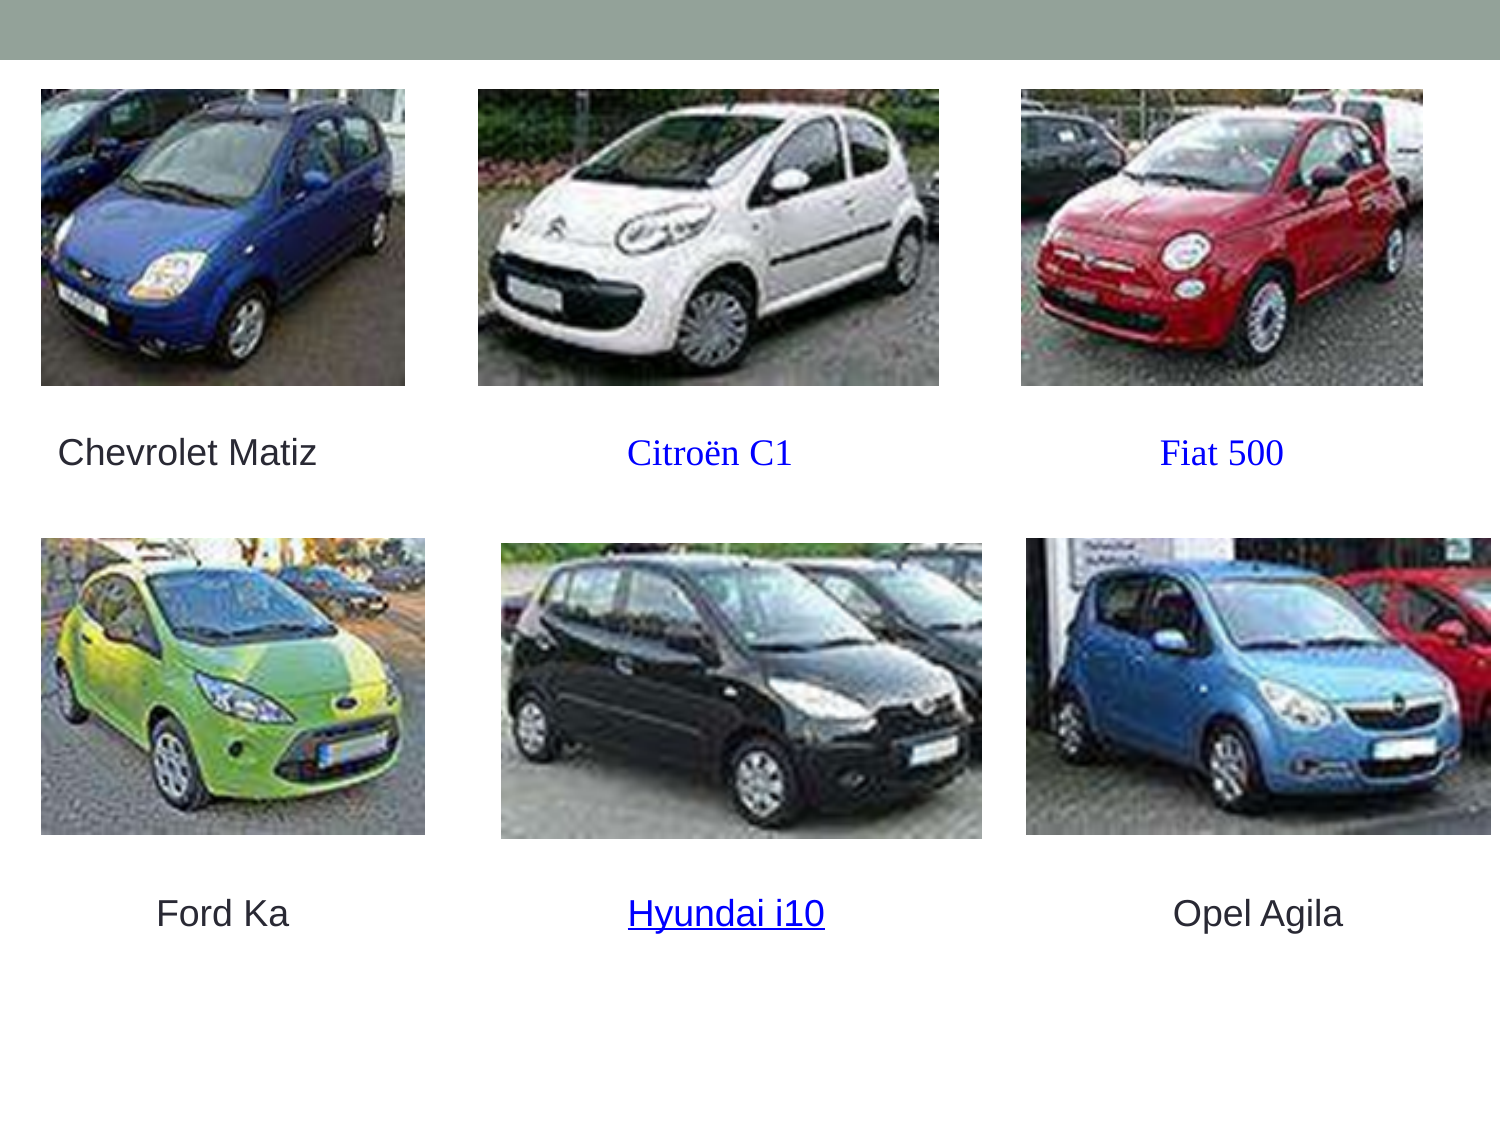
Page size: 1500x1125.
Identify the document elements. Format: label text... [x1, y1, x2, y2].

picture [501, 543, 983, 840]
text_box Hyundai i10 [612, 881, 840, 942]
picture [41, 89, 405, 386]
text_box Ford Ka [141, 881, 305, 942]
text_box Chevrolet Matiz [42, 420, 333, 481]
text_box Opel Agila [1158, 881, 1359, 942]
picture [40, 538, 426, 835]
picture [1021, 89, 1423, 386]
text_box Citroën C1 [612, 420, 809, 481]
text_box Fiat 500 [1145, 420, 1300, 481]
picture [478, 89, 939, 386]
picture [1025, 538, 1491, 835]
